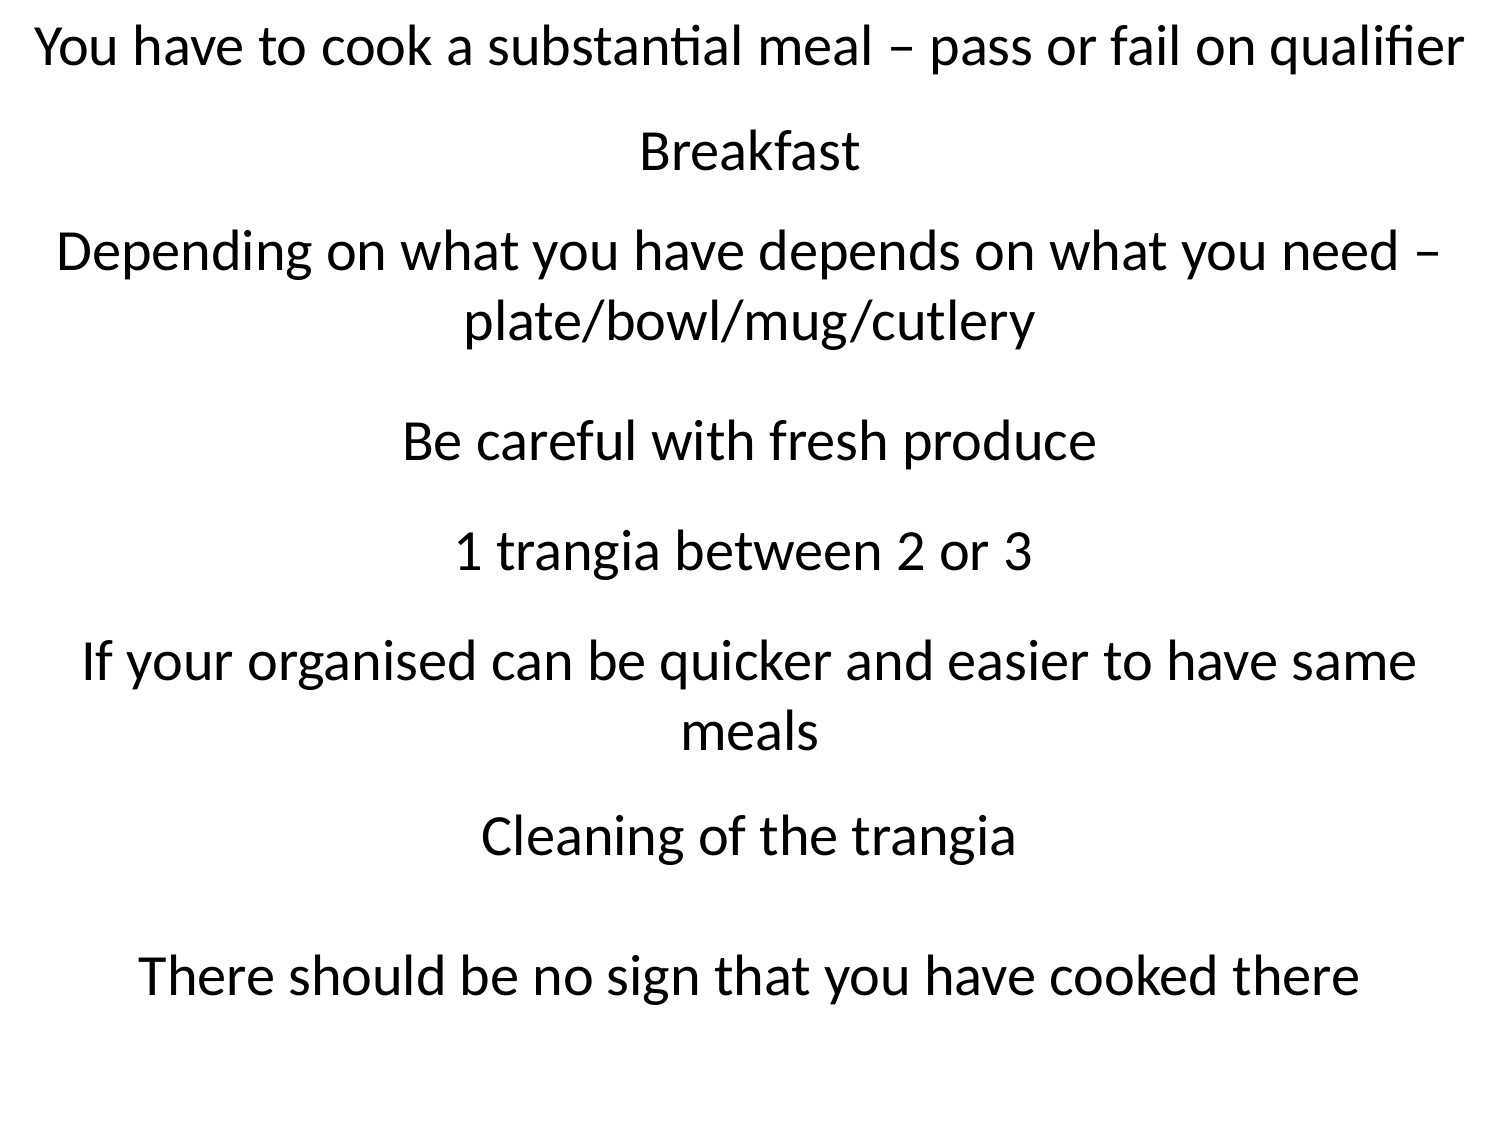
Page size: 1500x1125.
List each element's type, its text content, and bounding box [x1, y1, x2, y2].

text_box You have to cook a substantial meal – pass or fail on qualifier Breakfast Depending on what you have depends on what you need – plate/bowl/mug/cutlery Be careful with fresh produce 1 trangia between 2 or 3 If your organised can be quicker and easier to have same meals Cleaning of the trangia There should be no sign that you have cooked there [0, 0, 1500, 1015]
